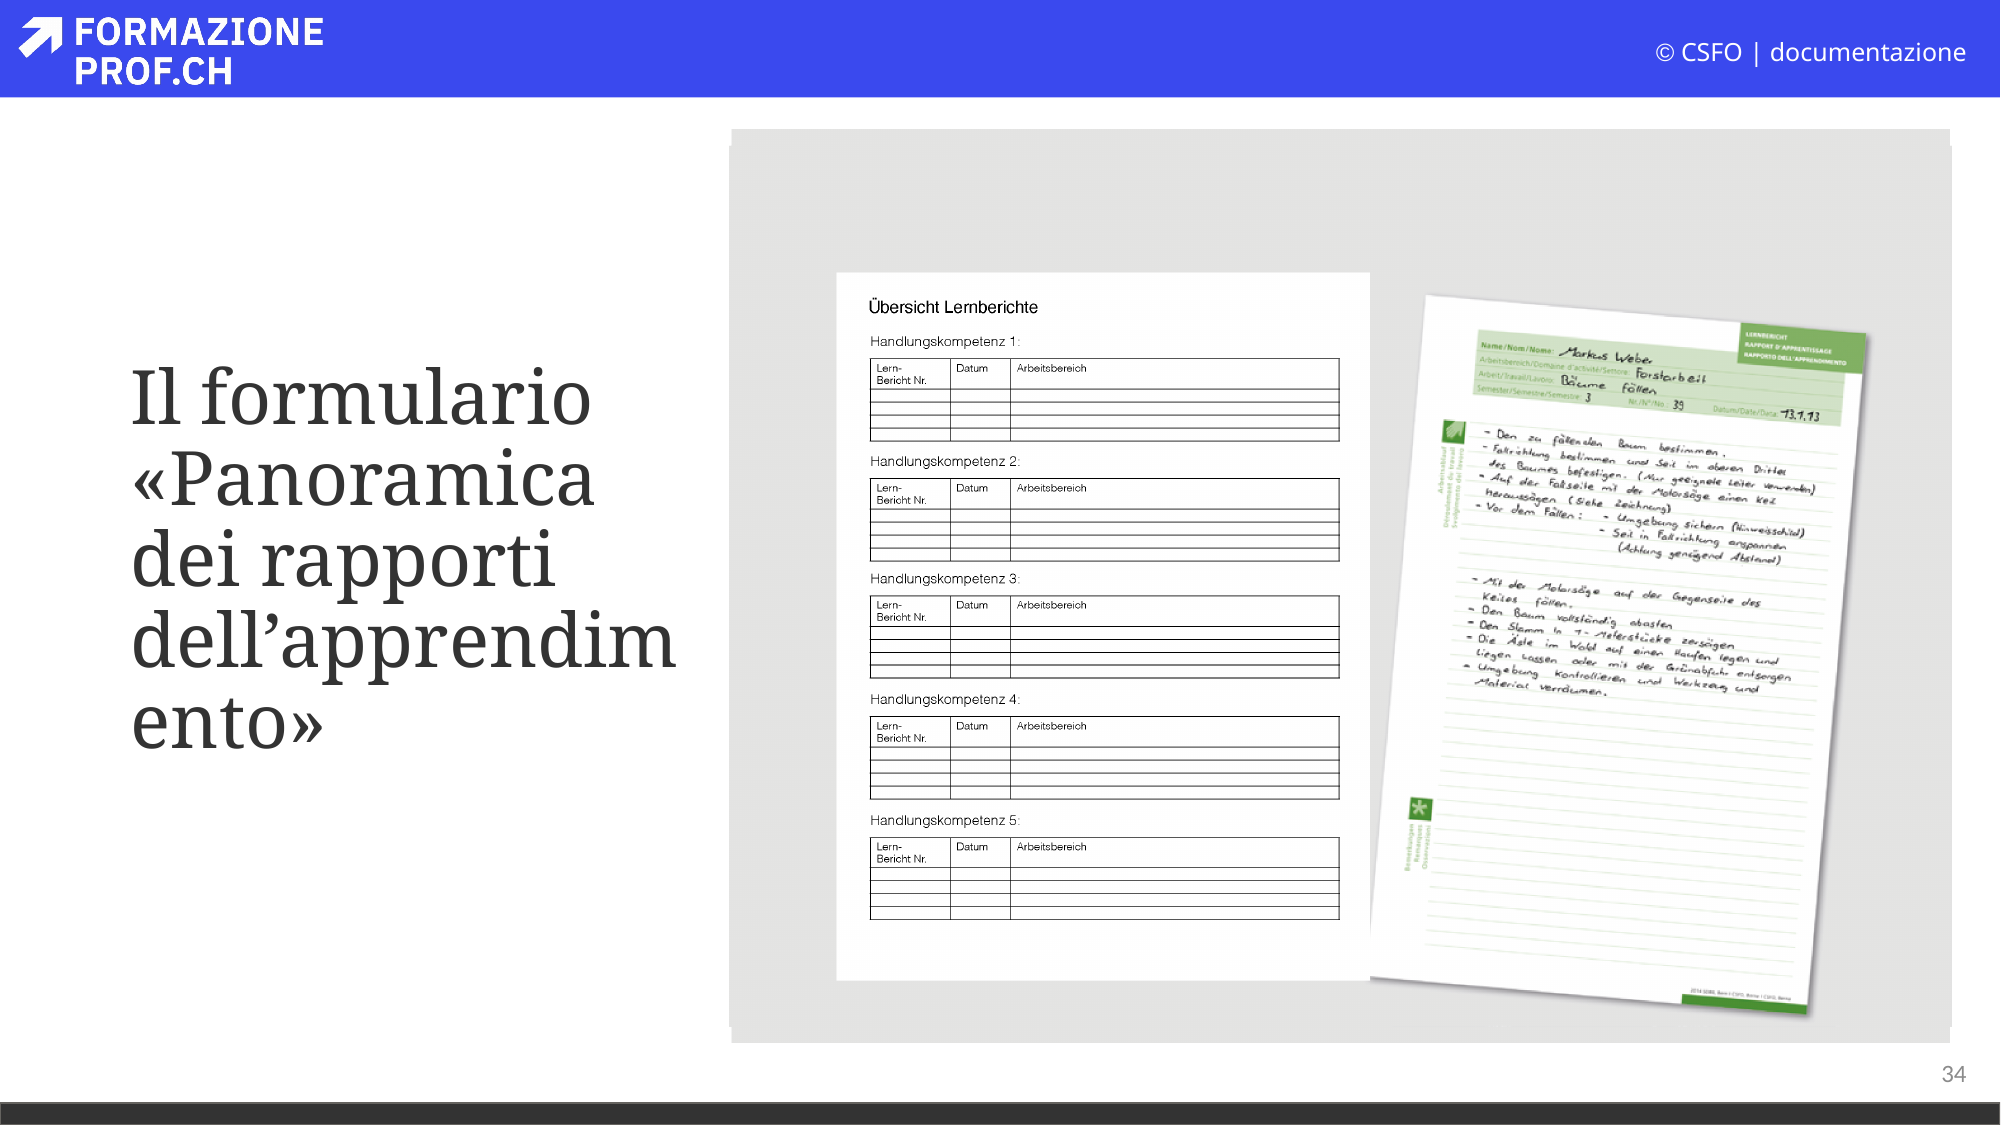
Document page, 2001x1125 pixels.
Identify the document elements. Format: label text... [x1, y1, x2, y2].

picture [18, 17, 324, 85]
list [729, 129, 1952, 1043]
title Il formulario «Panoramica dei rapporti dell’apprendimento» [115, 307, 698, 818]
slide_number 34 [1531, 1042, 1982, 1103]
